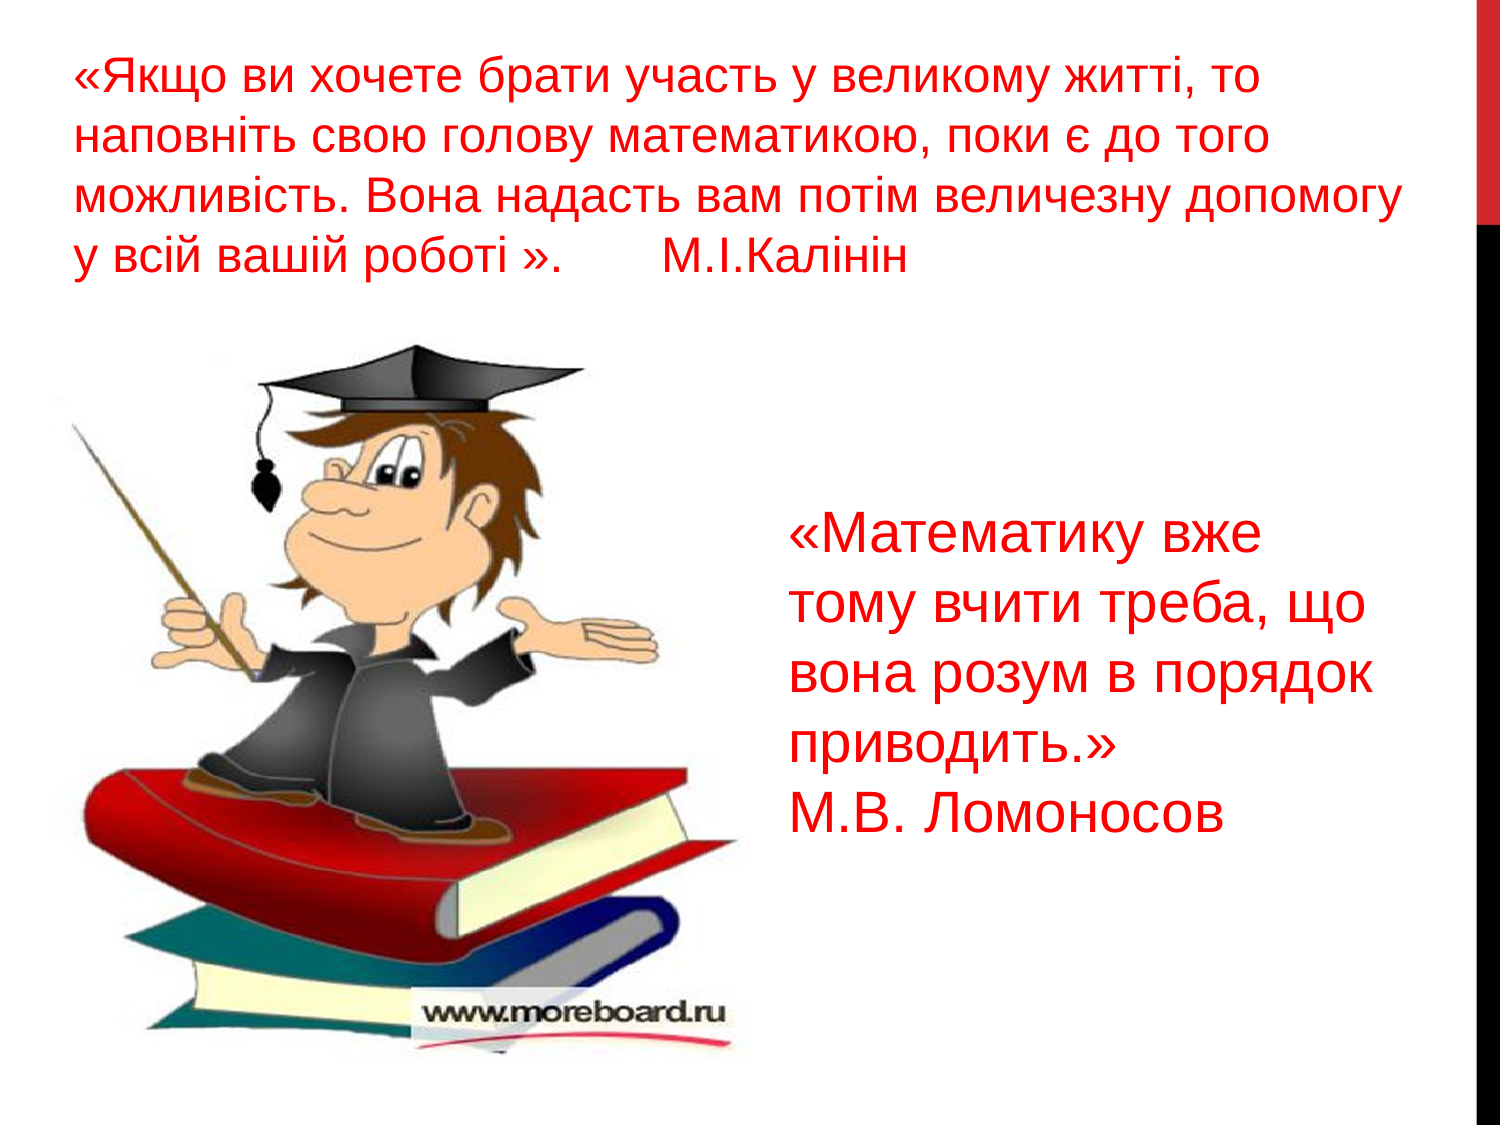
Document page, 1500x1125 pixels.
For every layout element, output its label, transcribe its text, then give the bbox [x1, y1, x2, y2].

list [52, 337, 751, 1060]
text_box «Якщо ви хочете брати участь у великому житті, то наповніть свою голову математикою, поки є до того можливість. Вона надасть вам потім величезну допомогу у всій вашій роботі ». М.І.Калінін [58, 35, 1442, 290]
text_box «Математику вже тому вчити треба, що вона розум в порядок приводить.» М.В. Ломоносов [773, 486, 1418, 852]
text_box [17, 0, 1447, 155]
